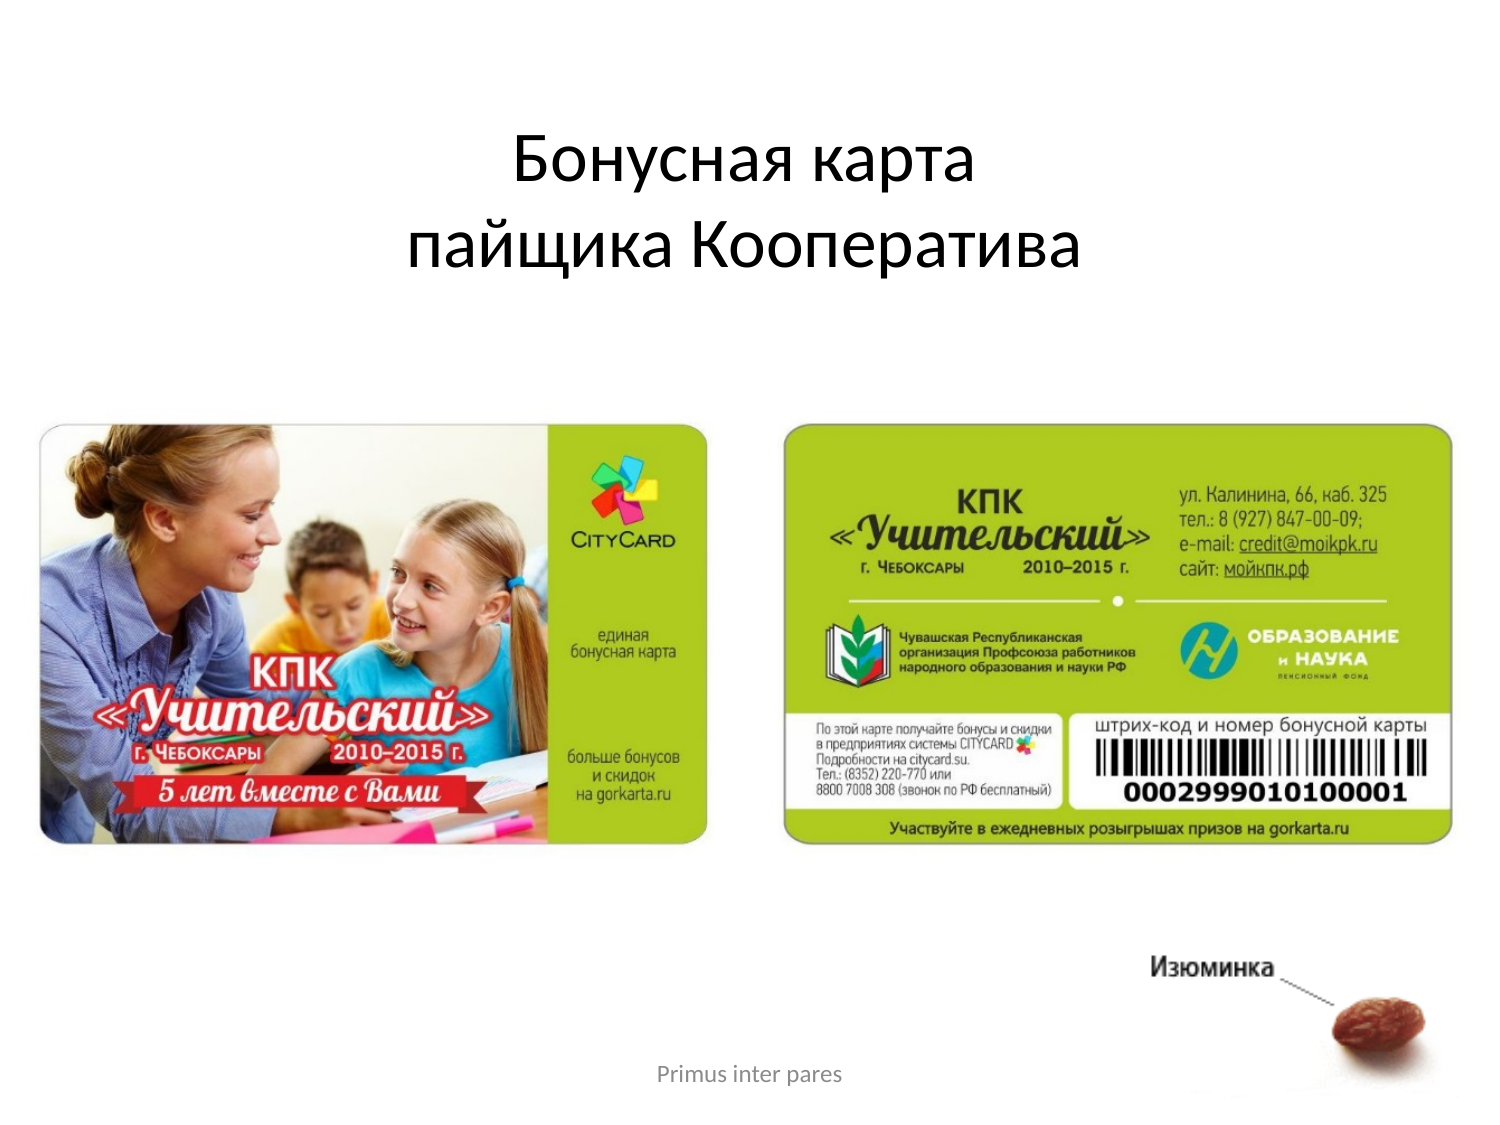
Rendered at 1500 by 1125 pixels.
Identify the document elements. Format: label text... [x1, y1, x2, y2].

footer Primus inter pares [512, 1042, 988, 1103]
title Бонусная карта пайщика Кооператива [69, 101, 1420, 290]
picture [17, 408, 1473, 859]
picture [1145, 951, 1459, 1098]
